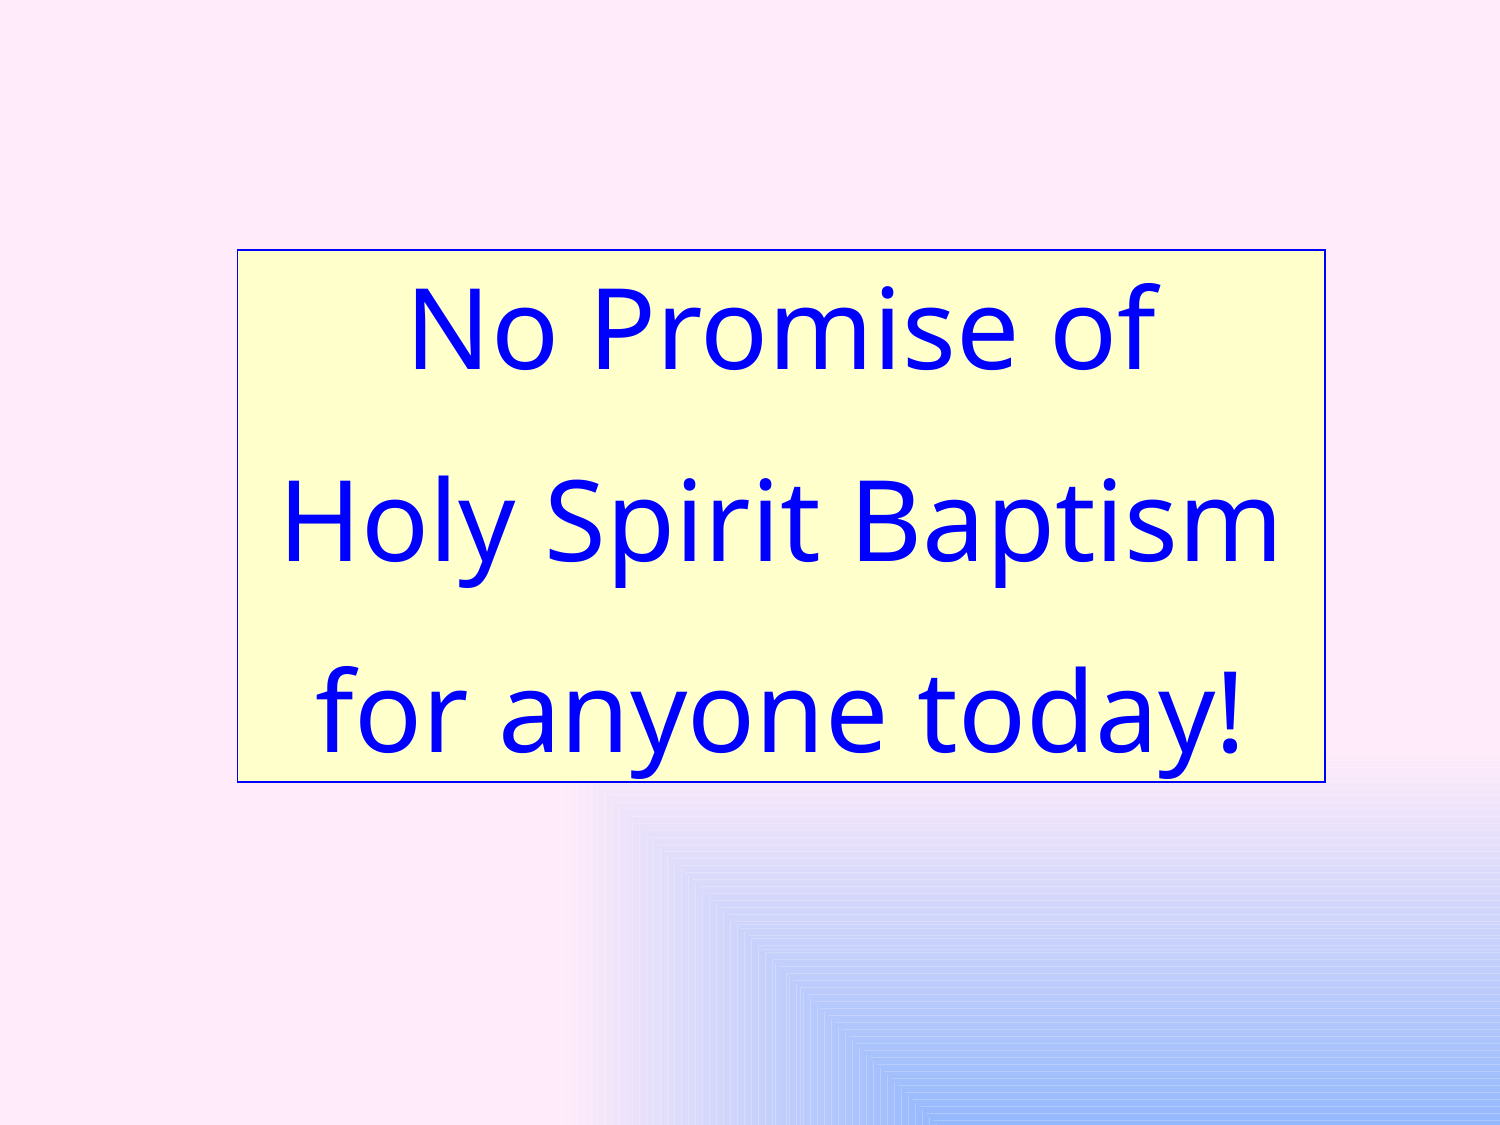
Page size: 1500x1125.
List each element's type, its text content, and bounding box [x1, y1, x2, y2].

text_box No Promise of Holy Spirit Baptism for anyone today! [237, 249, 1325, 783]
